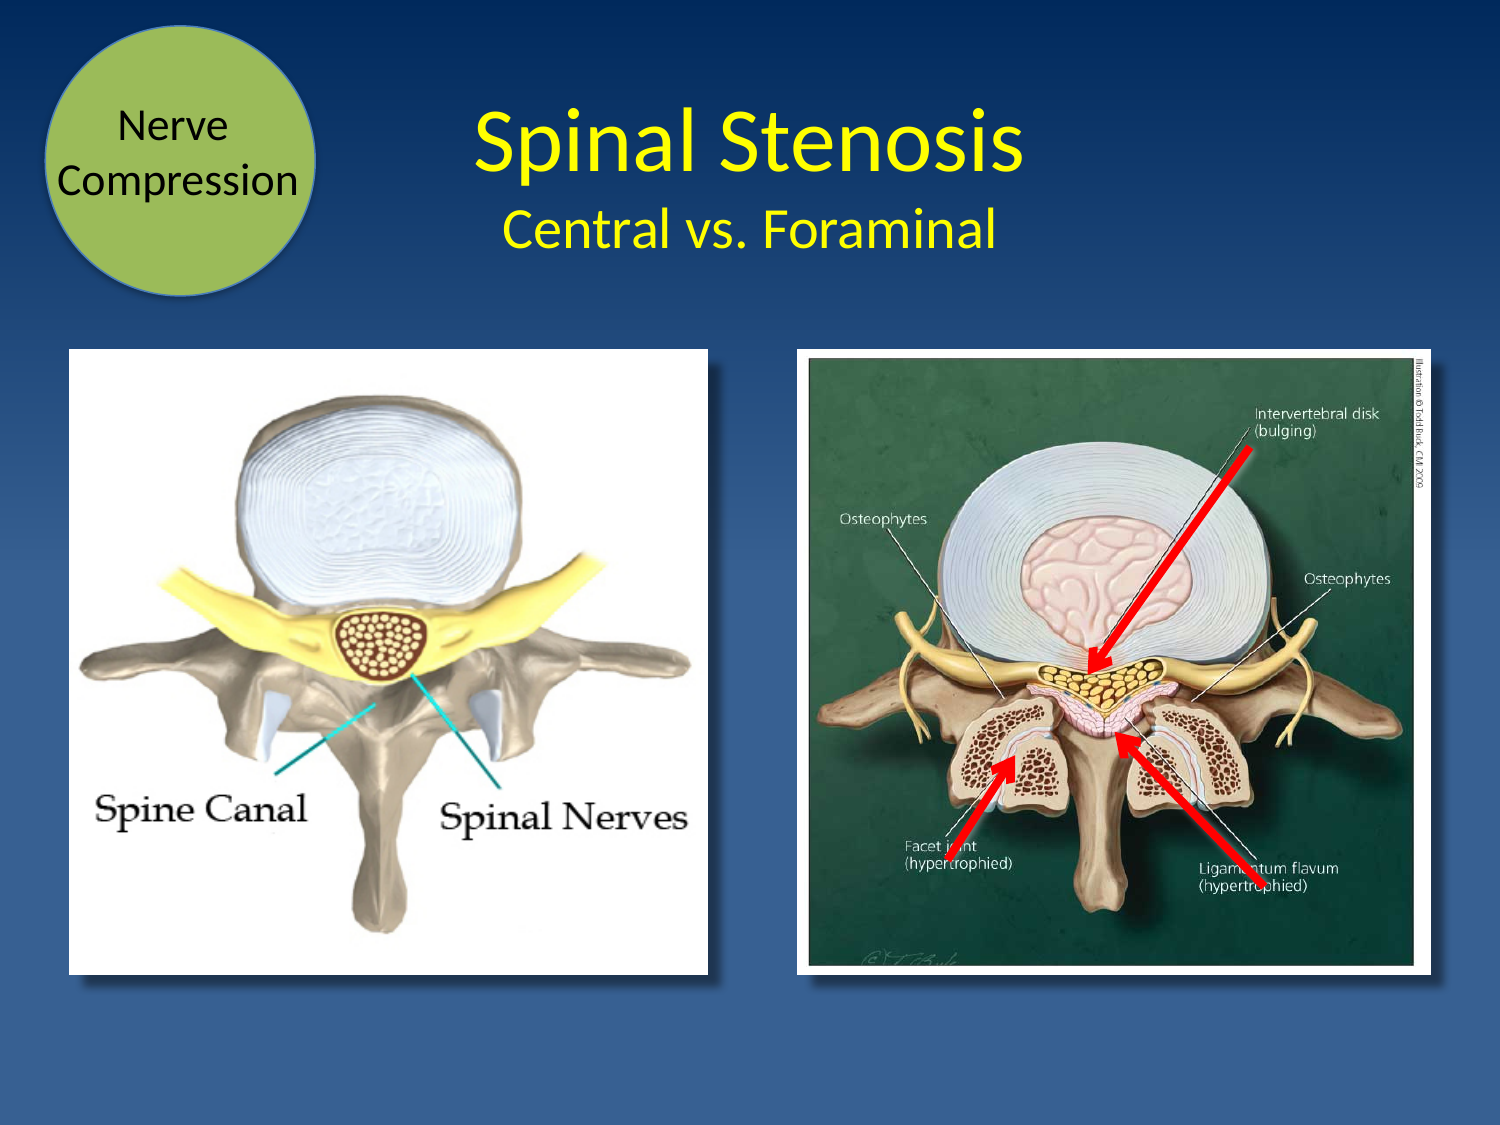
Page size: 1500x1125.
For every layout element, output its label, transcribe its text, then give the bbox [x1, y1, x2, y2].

title Spinal Stenosis Central vs. Foraminal [341, 76, 1425, 264]
picture [69, 349, 708, 976]
picture [797, 349, 1432, 976]
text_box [928, 773, 1034, 842]
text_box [1087, 446, 1251, 676]
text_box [20, 25, 336, 297]
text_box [1111, 734, 1268, 885]
